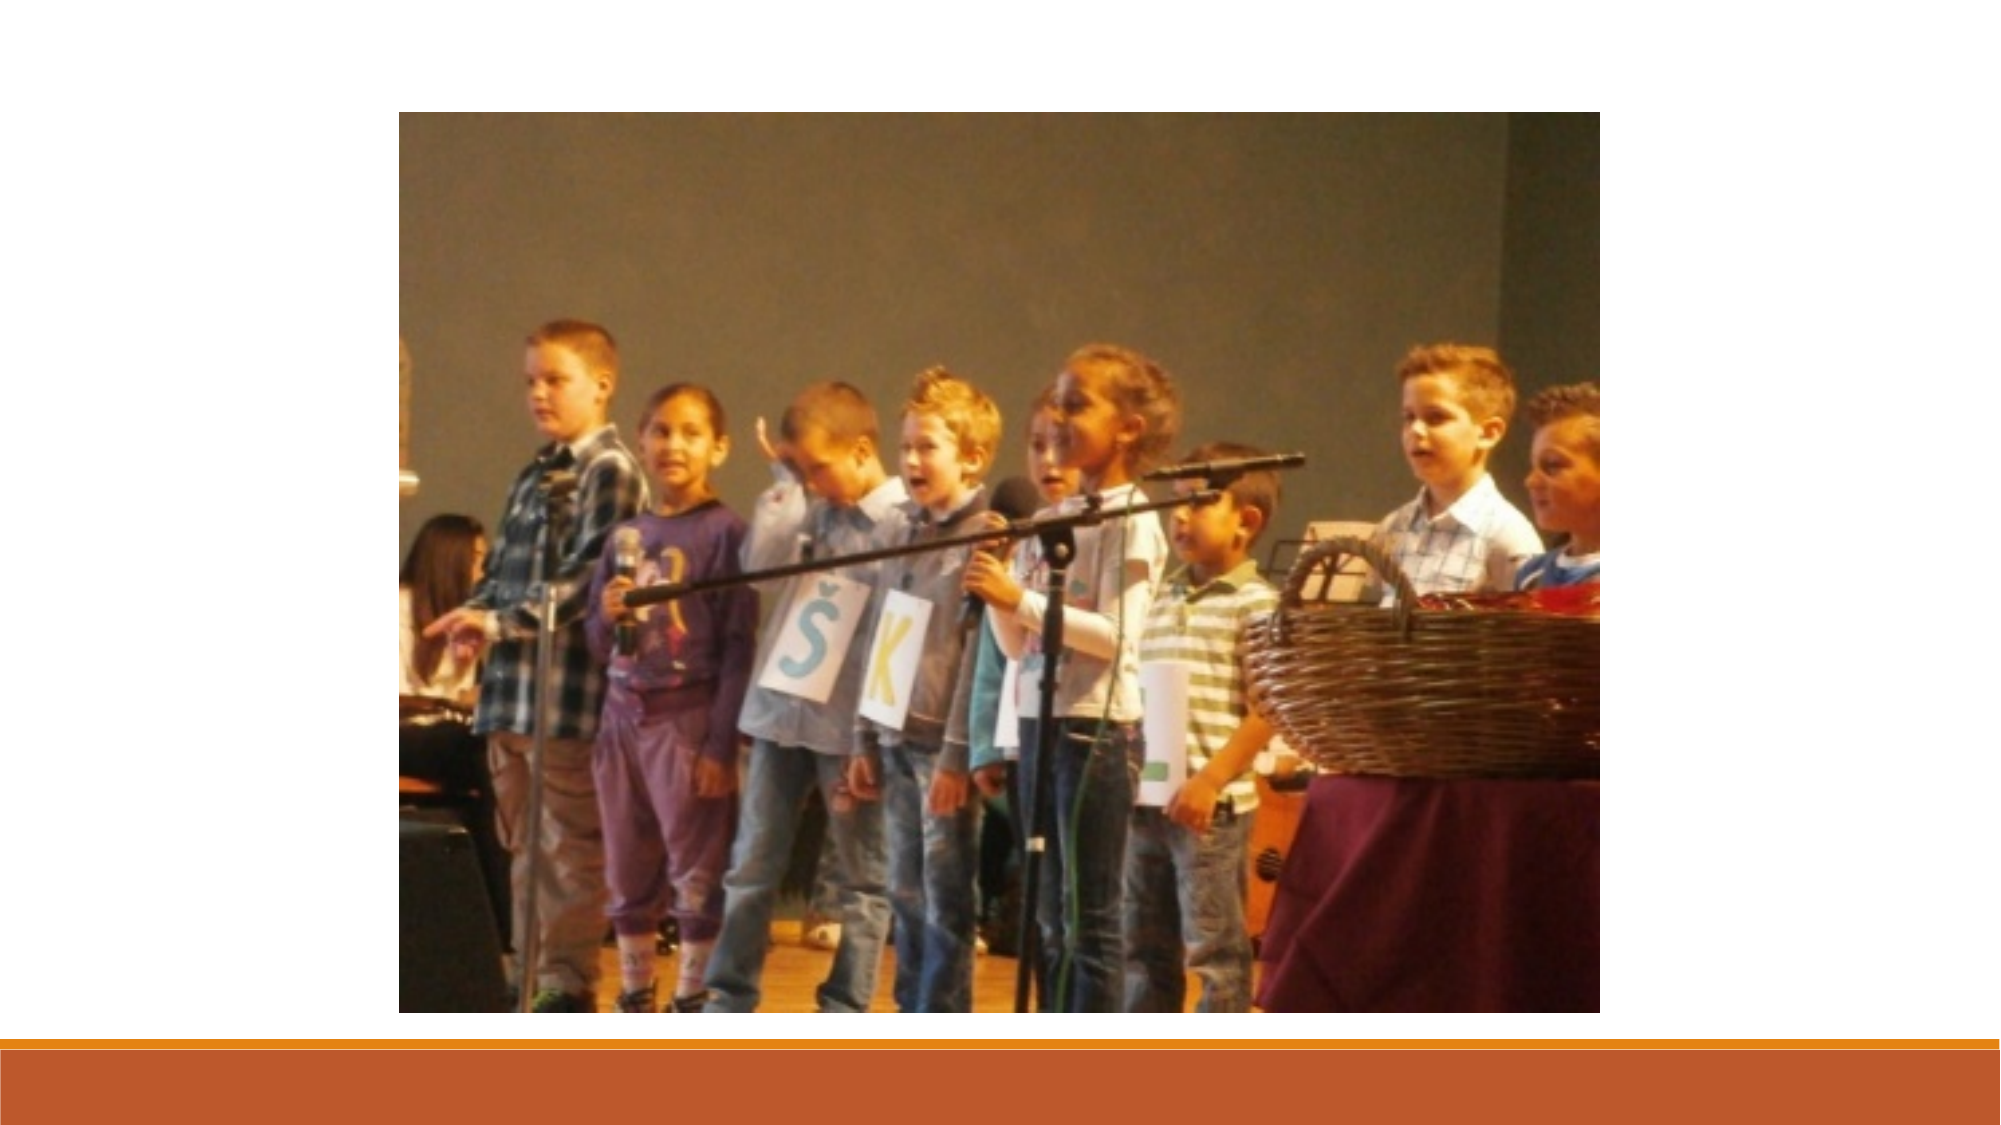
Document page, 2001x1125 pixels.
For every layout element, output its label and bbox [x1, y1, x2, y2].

picture [399, 111, 1601, 1013]
